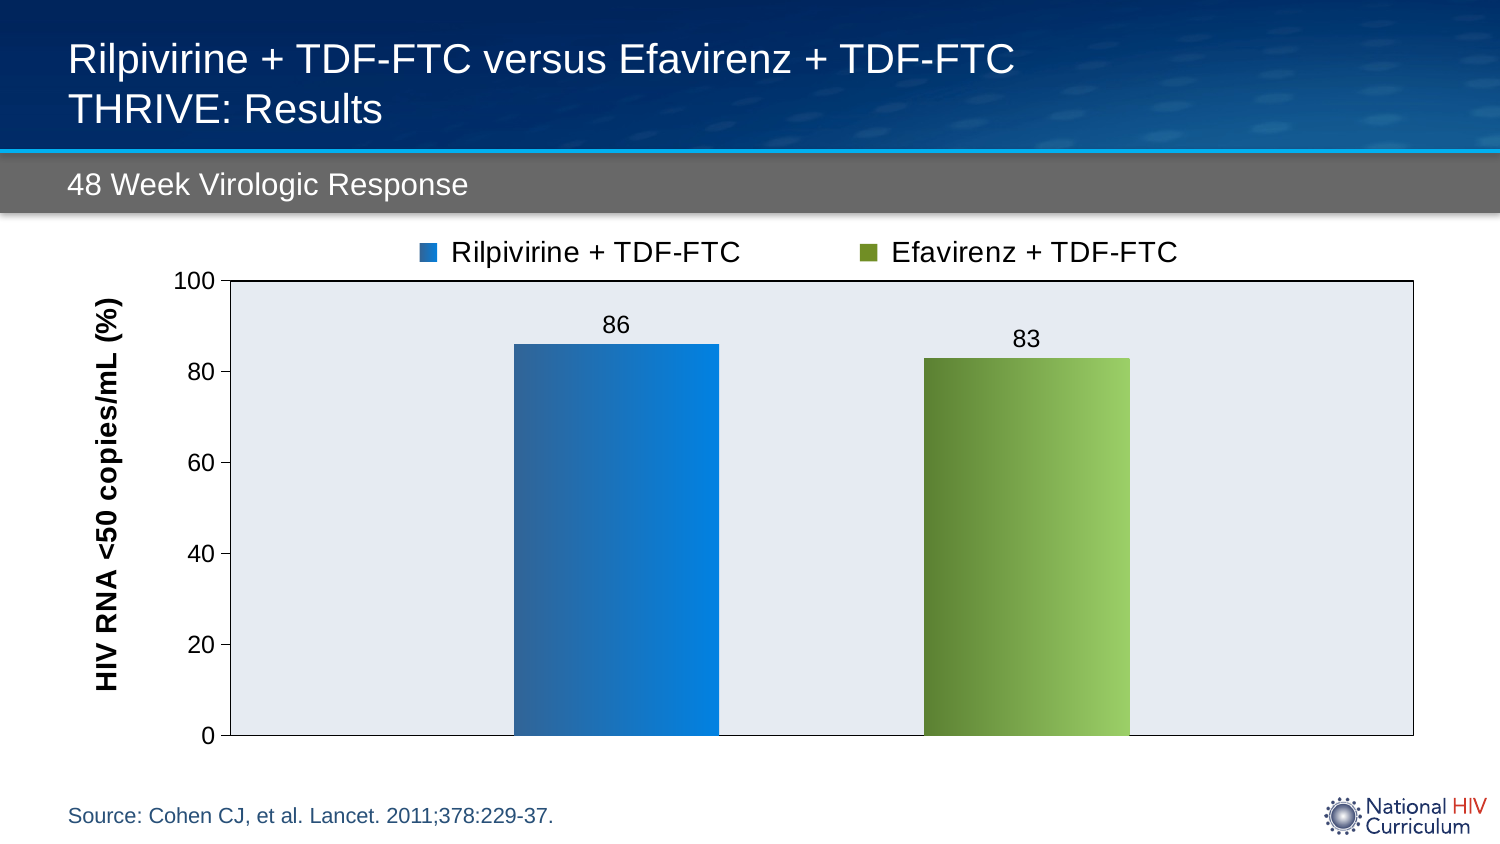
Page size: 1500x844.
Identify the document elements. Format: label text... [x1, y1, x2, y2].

picture [1324, 797, 1362, 835]
list 48 Week Virologic Response [52, 154, 1448, 211]
picture [0, 0, 1500, 148]
title Rilpivirine + TDF-FTC versus Efavirenz + TDF-FTC THRIVE: Results [53, 14, 1447, 149]
list Source: Cohen CJ, et al. Lancet. 2011;378:229-37. [53, 795, 1261, 835]
chart [74, 226, 1426, 767]
